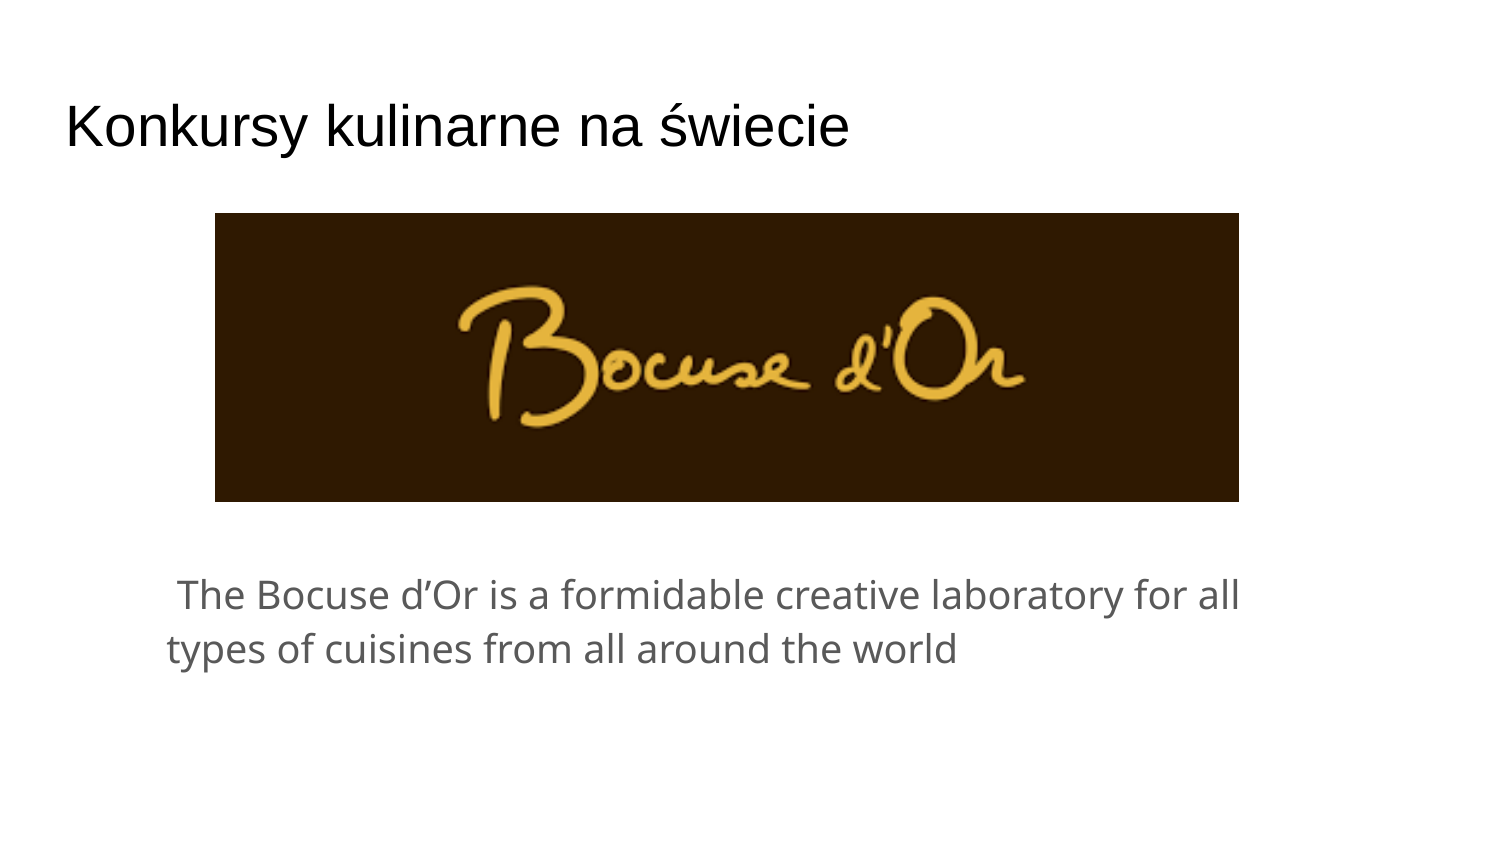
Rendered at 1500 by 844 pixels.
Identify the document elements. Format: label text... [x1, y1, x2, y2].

picture [215, 213, 1239, 502]
text_box The Bocuse d’Or is a formidable creative laboratory for all types of cuisines from all around the world [151, 547, 1276, 711]
text_box Konkursy kulinarne na świecie [51, 72, 1449, 167]
